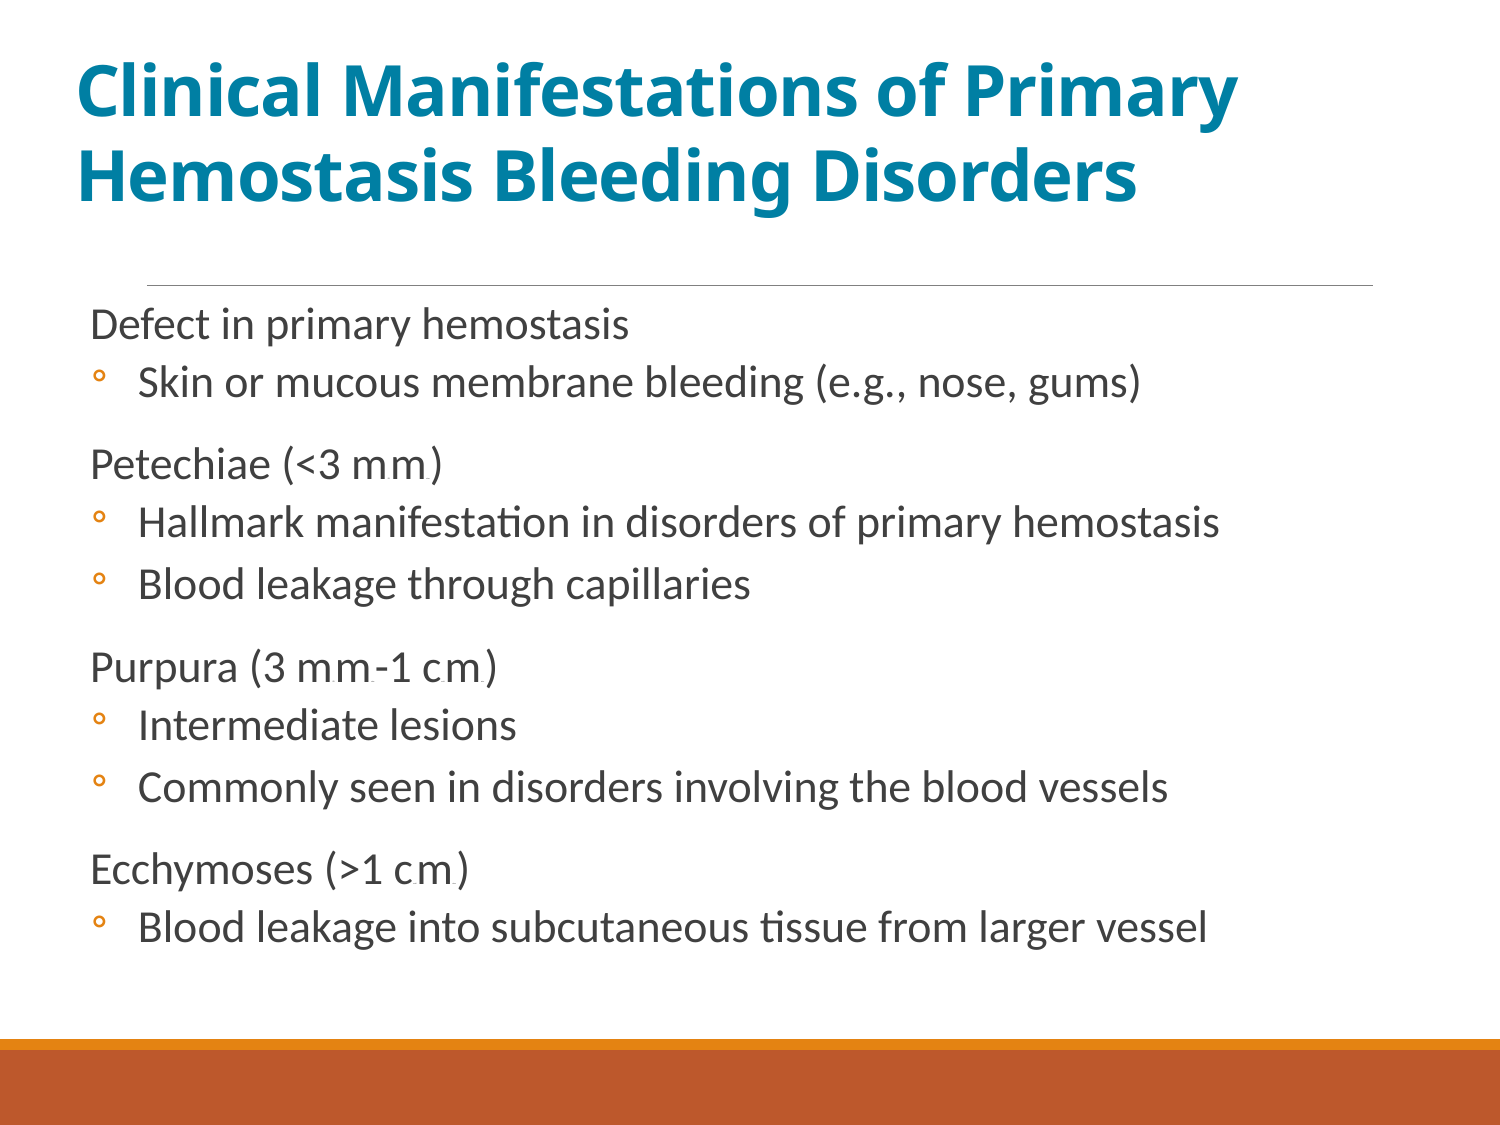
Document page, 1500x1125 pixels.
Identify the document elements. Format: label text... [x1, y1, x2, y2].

title Clinical Manifestations of Primary Hemostasis Bleeding Disorders [75, 35, 1425, 216]
list Defect in primary hemostasis Skin or mucous membrane bleeding (e.g., nose, gums) Petechiae (<3 millimeter) Hallmark manifestation in disorders of primary hemostasis Blood leakage through capillaries Purpura (3 millimeter-1 centimeter) Intermediate lesions Commonly seen in disorders involving the blood vessels Ecchymoses (>1 centimeter) Blood leakage into subcutaneous tissue from larger vessel [75, 299, 1425, 1061]
